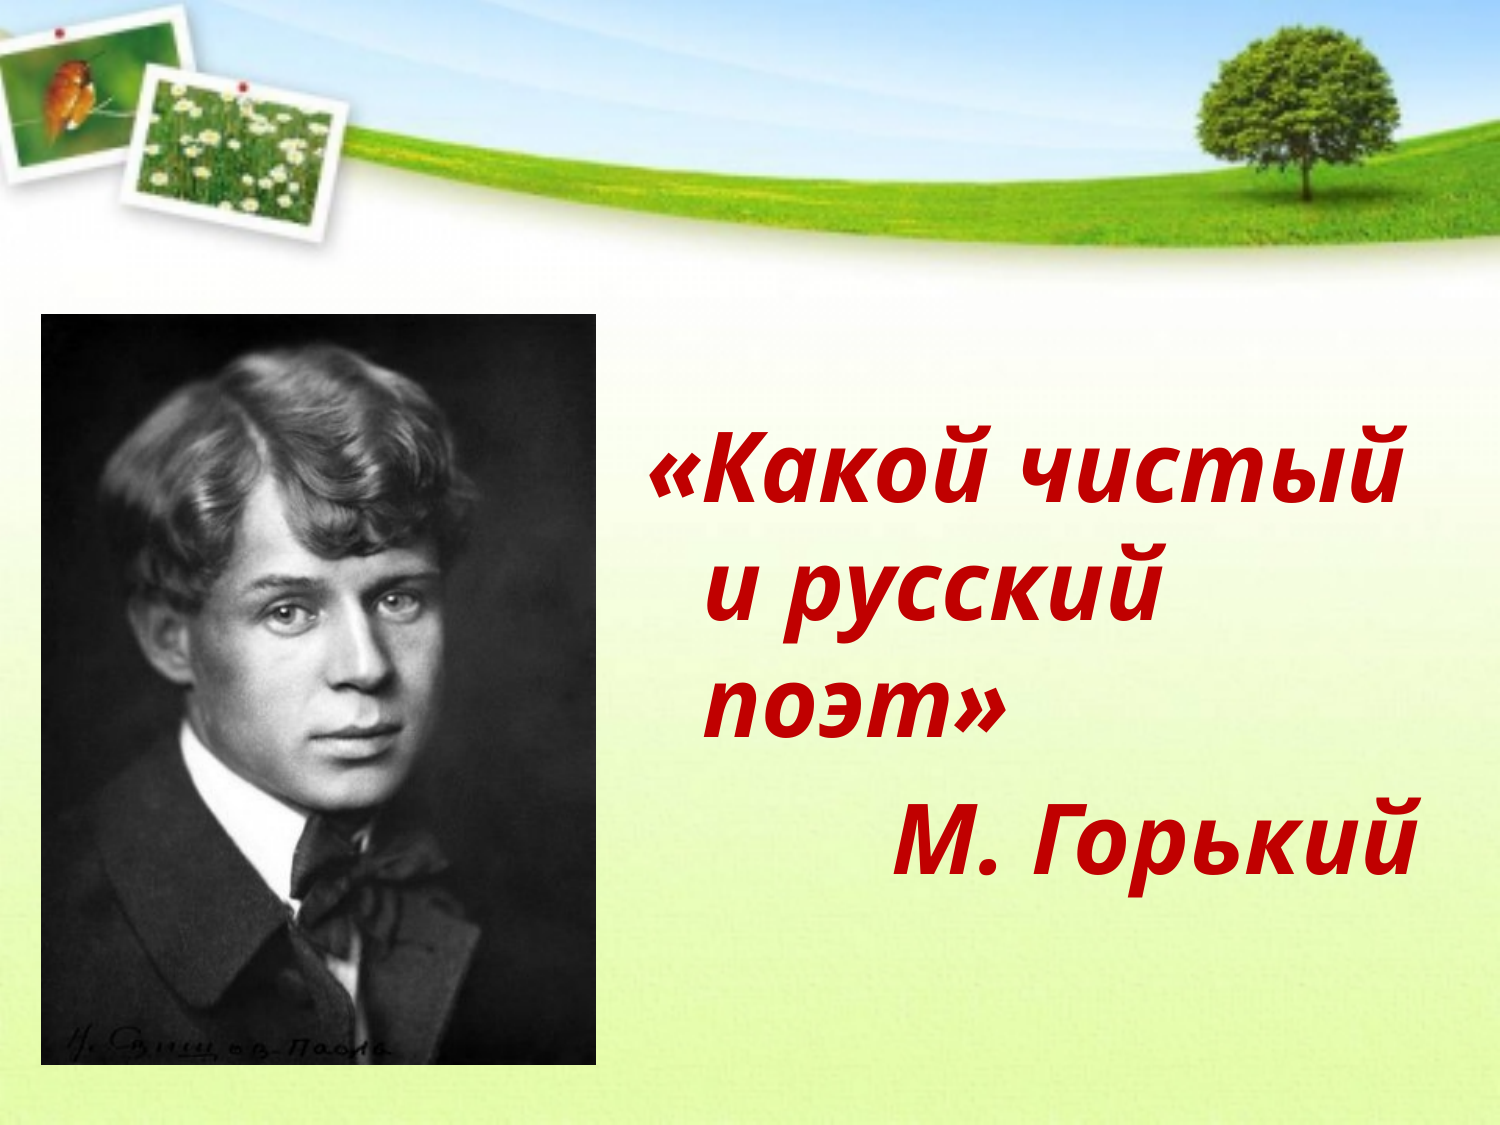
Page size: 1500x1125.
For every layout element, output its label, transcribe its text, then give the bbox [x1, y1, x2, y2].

picture [0, 0, 1500, 1125]
subtitle «Какой чистый и русский поэт» М. Горький [631, 397, 1436, 1012]
